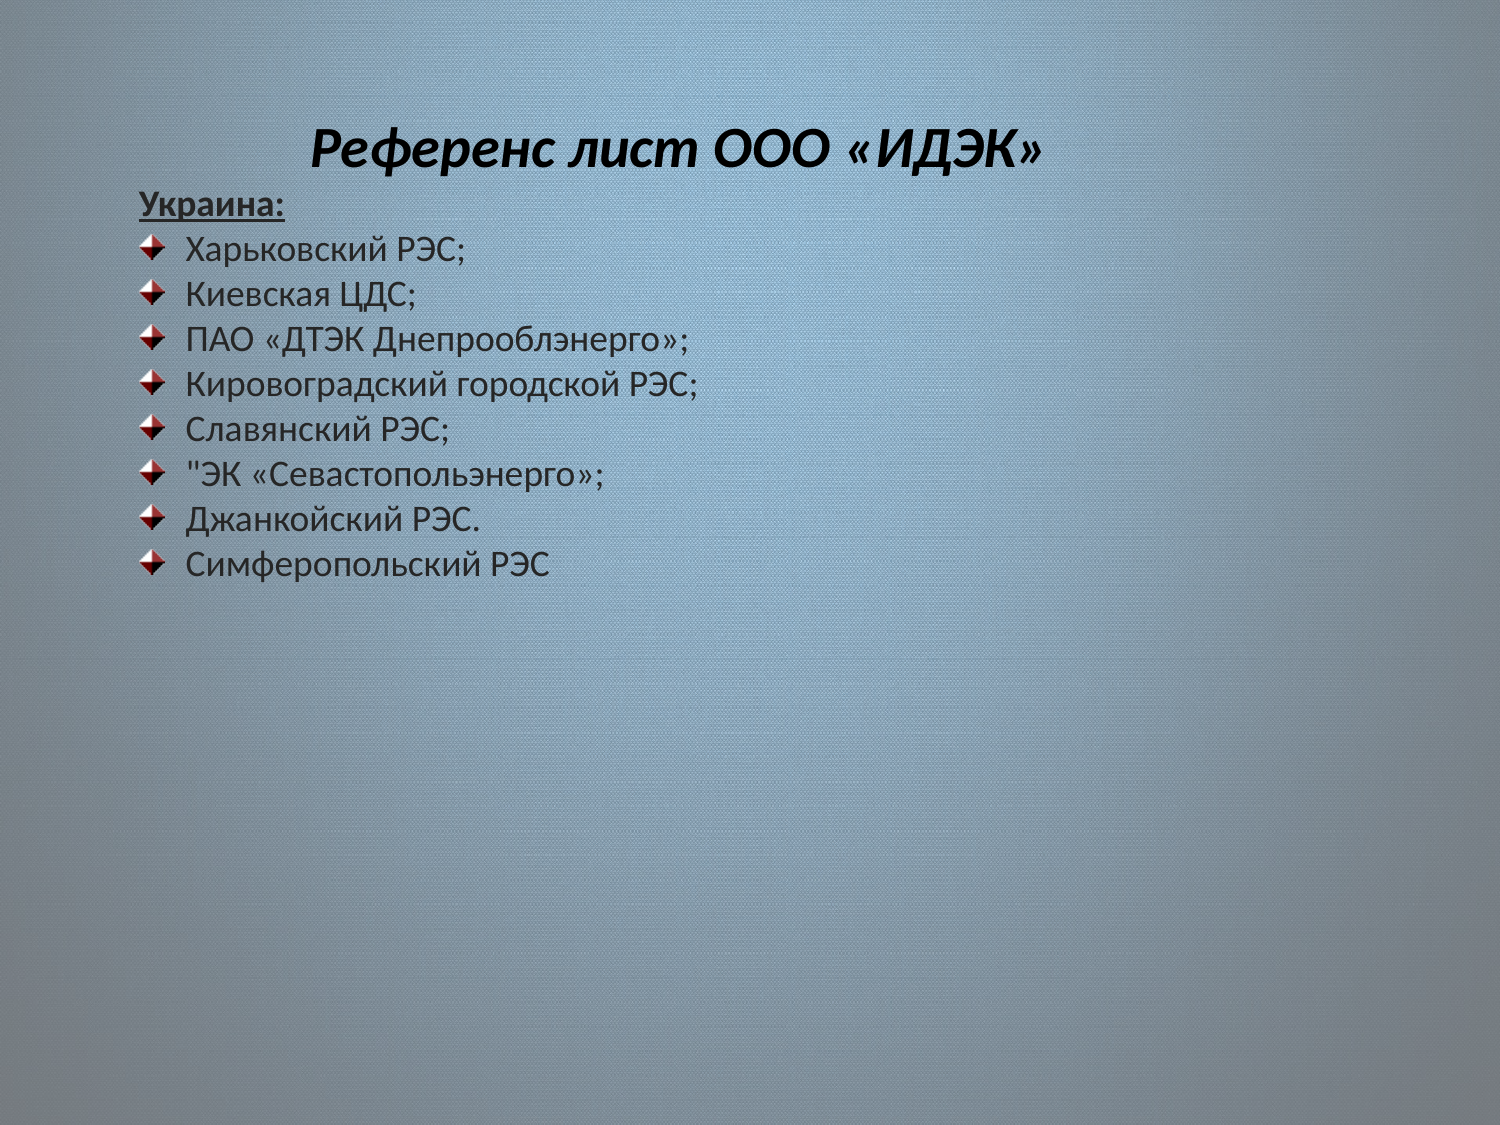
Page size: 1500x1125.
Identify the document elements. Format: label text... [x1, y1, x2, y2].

picture [138, 503, 165, 530]
picture [138, 323, 165, 350]
picture [138, 458, 165, 485]
picture [138, 548, 165, 575]
picture [138, 368, 165, 395]
picture [138, 278, 165, 305]
text_box Референс лист ООО «ИДЭК» Украина: Харьковский РЭС; Киевская ЦДС; ПАО «ДТЭК Днепрооблэнерго»; Кировоградский городской РЭС; Славянский РЭС; "ЭК «Севастопольэнерго»; Джанкойский РЭС. Симферопольский РЭС [123, 101, 1235, 907]
picture [138, 413, 165, 440]
picture [138, 233, 165, 260]
